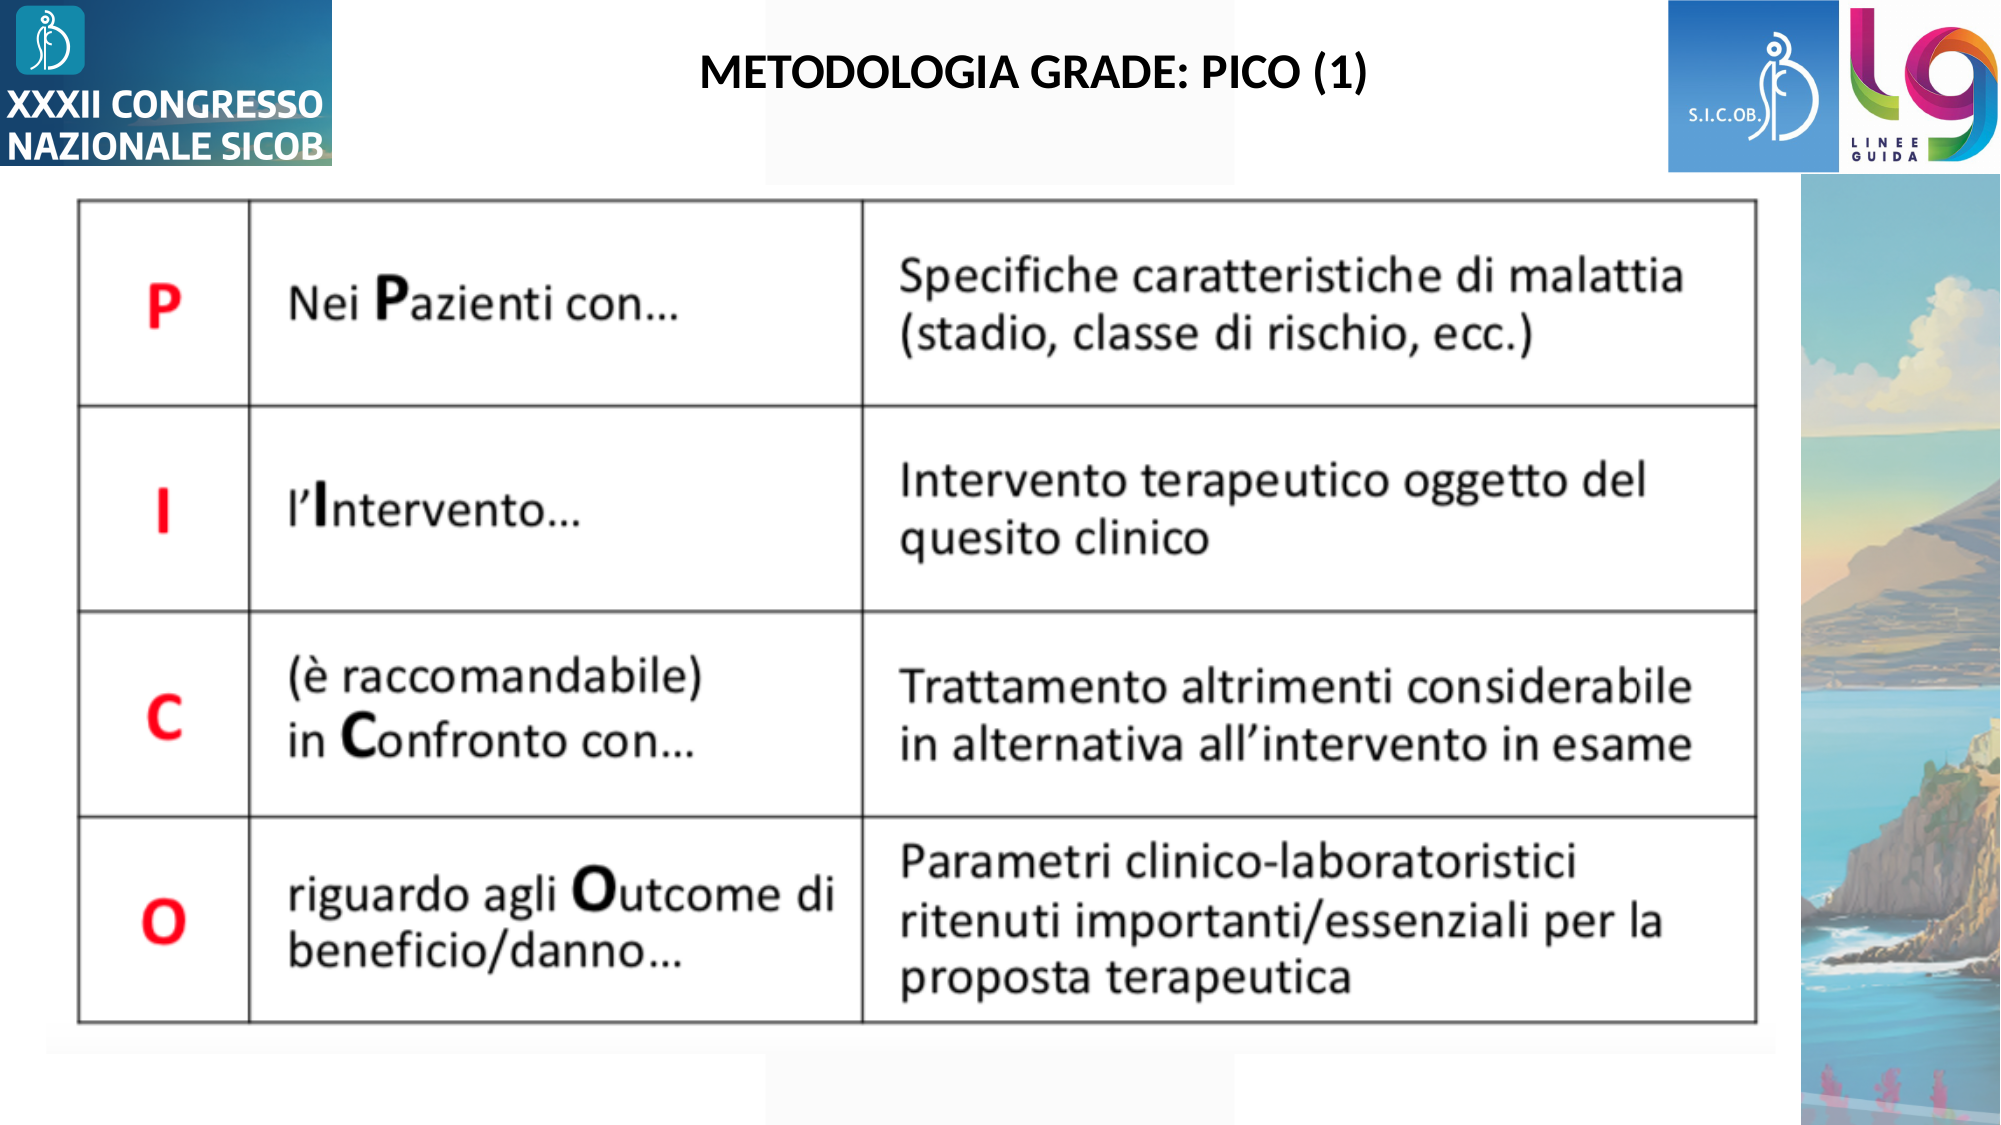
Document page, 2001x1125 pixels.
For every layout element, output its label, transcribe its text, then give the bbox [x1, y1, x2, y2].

text_box METODOLOGIA GRADE: PICO (1) [341, 31, 1663, 107]
picture [45, 185, 1776, 1055]
picture [1666, 0, 2000, 1125]
picture [0, 0, 333, 167]
